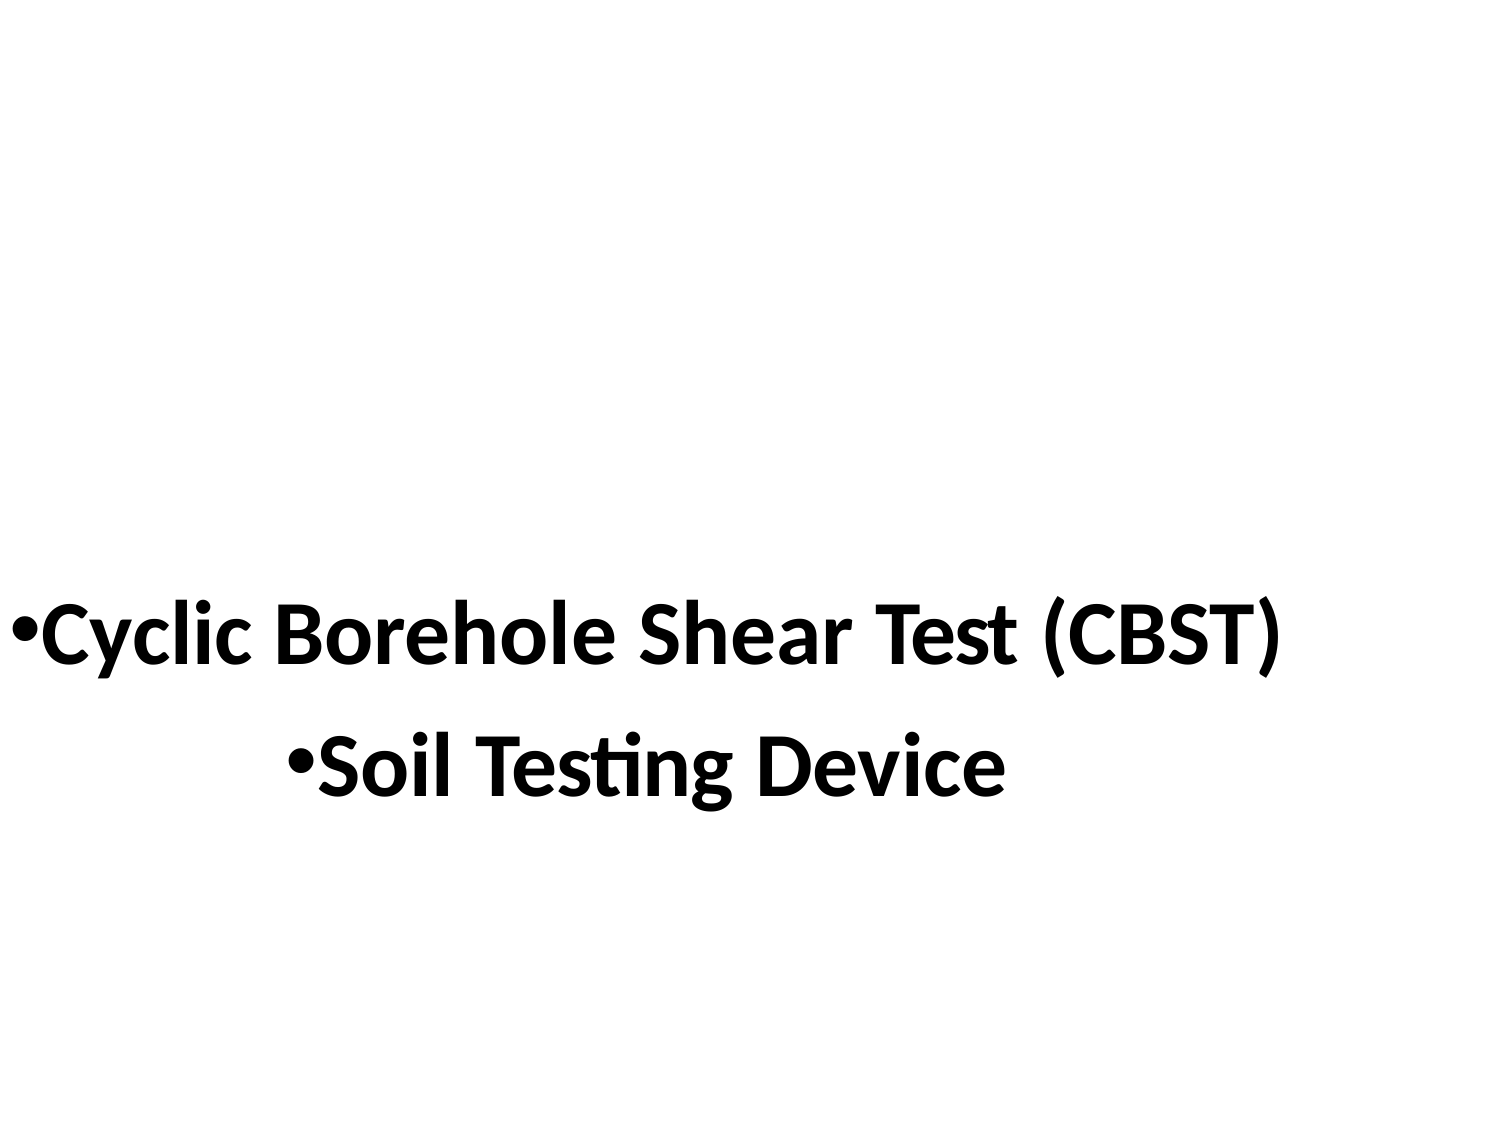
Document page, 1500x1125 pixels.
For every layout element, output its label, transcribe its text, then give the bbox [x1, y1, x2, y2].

list Cyclic Borehole Shear Test (CBST) Soil Testing Device [0, 299, 1294, 1125]
